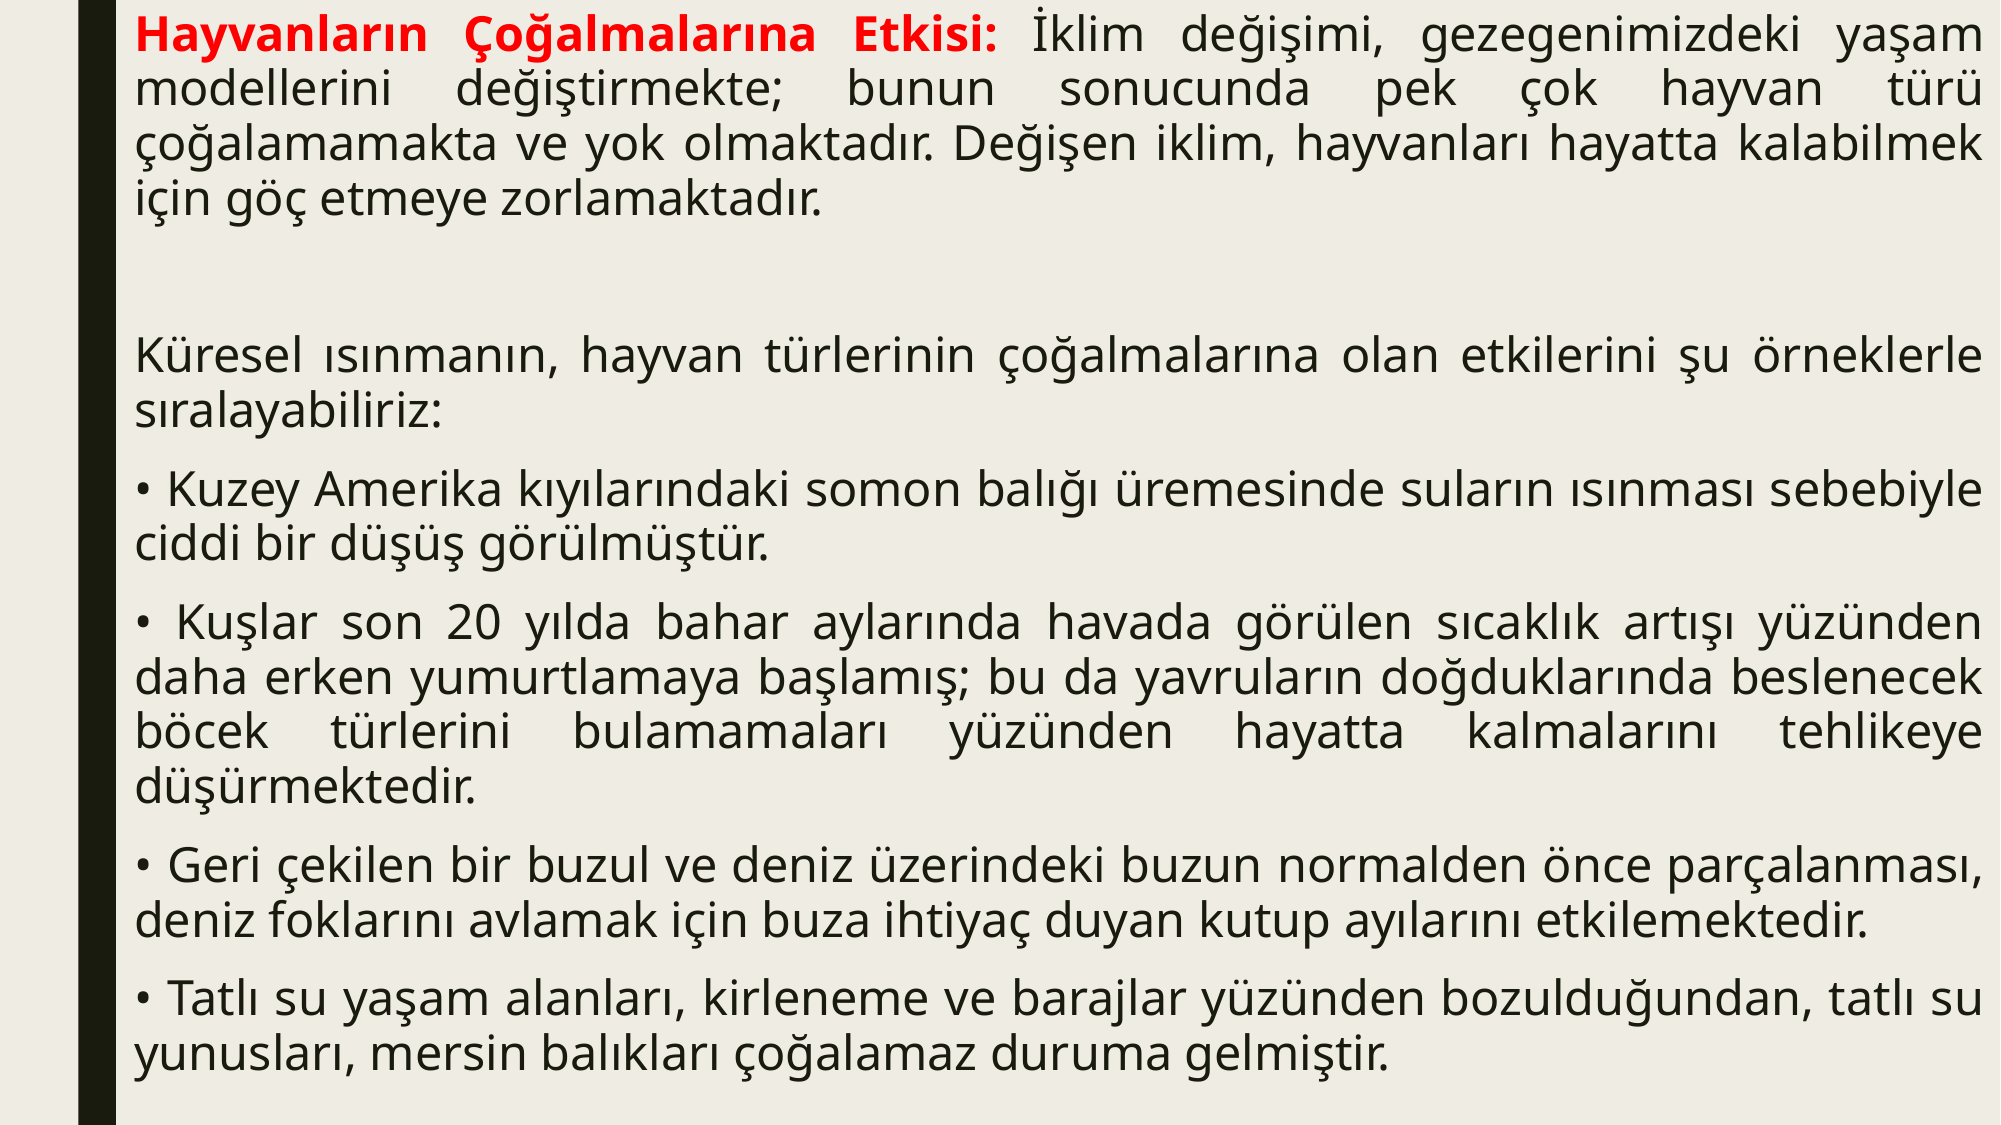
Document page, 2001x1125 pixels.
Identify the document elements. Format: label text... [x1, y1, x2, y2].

list Hayvanların Çoğalmalarına Etkisi: İklim değişimi, gezegenimizdeki yaşam modellerini değiştirmekte; bunun sonucunda pek çok hayvan türü çoğalamamakta ve yok olmaktadır. Değişen iklim, hayvanları hayatta kalabilmek için göç etmeye zorlamaktadır. Küresel ısınmanın, hayvan türlerinin çoğalmalarına olan etkilerini şu örneklerle sıralayabiliriz: • Kuzey Amerika kıyılarındaki somon balığı üremesinde suların ısınması sebebiyle ciddi bir düşüş görülmüştür. • Kuşlar son 20 yılda bahar aylarında havada görülen sıcaklık artışı yüzünden daha erken yumurtlamaya başlamış; bu da yavruların doğduklarında beslenecek böcek türlerini bulamamaları yüzünden hayatta kalmalarını tehlikeye düşürmektedir. • Geri çekilen bir buzul ve deniz üzerindeki buzun normalden önce parçalanması, deniz foklarını avlamak için buza ihtiyaç duyan kutup ayılarını etkilemektedir. • Tatlı su yaşam alanları, kirleneme ve barajlar yüzünden bozulduğundan, tatlı su yunusları, mersin balıkları çoğalamaz duruma gelmiştir. [119, 0, 2000, 1125]
